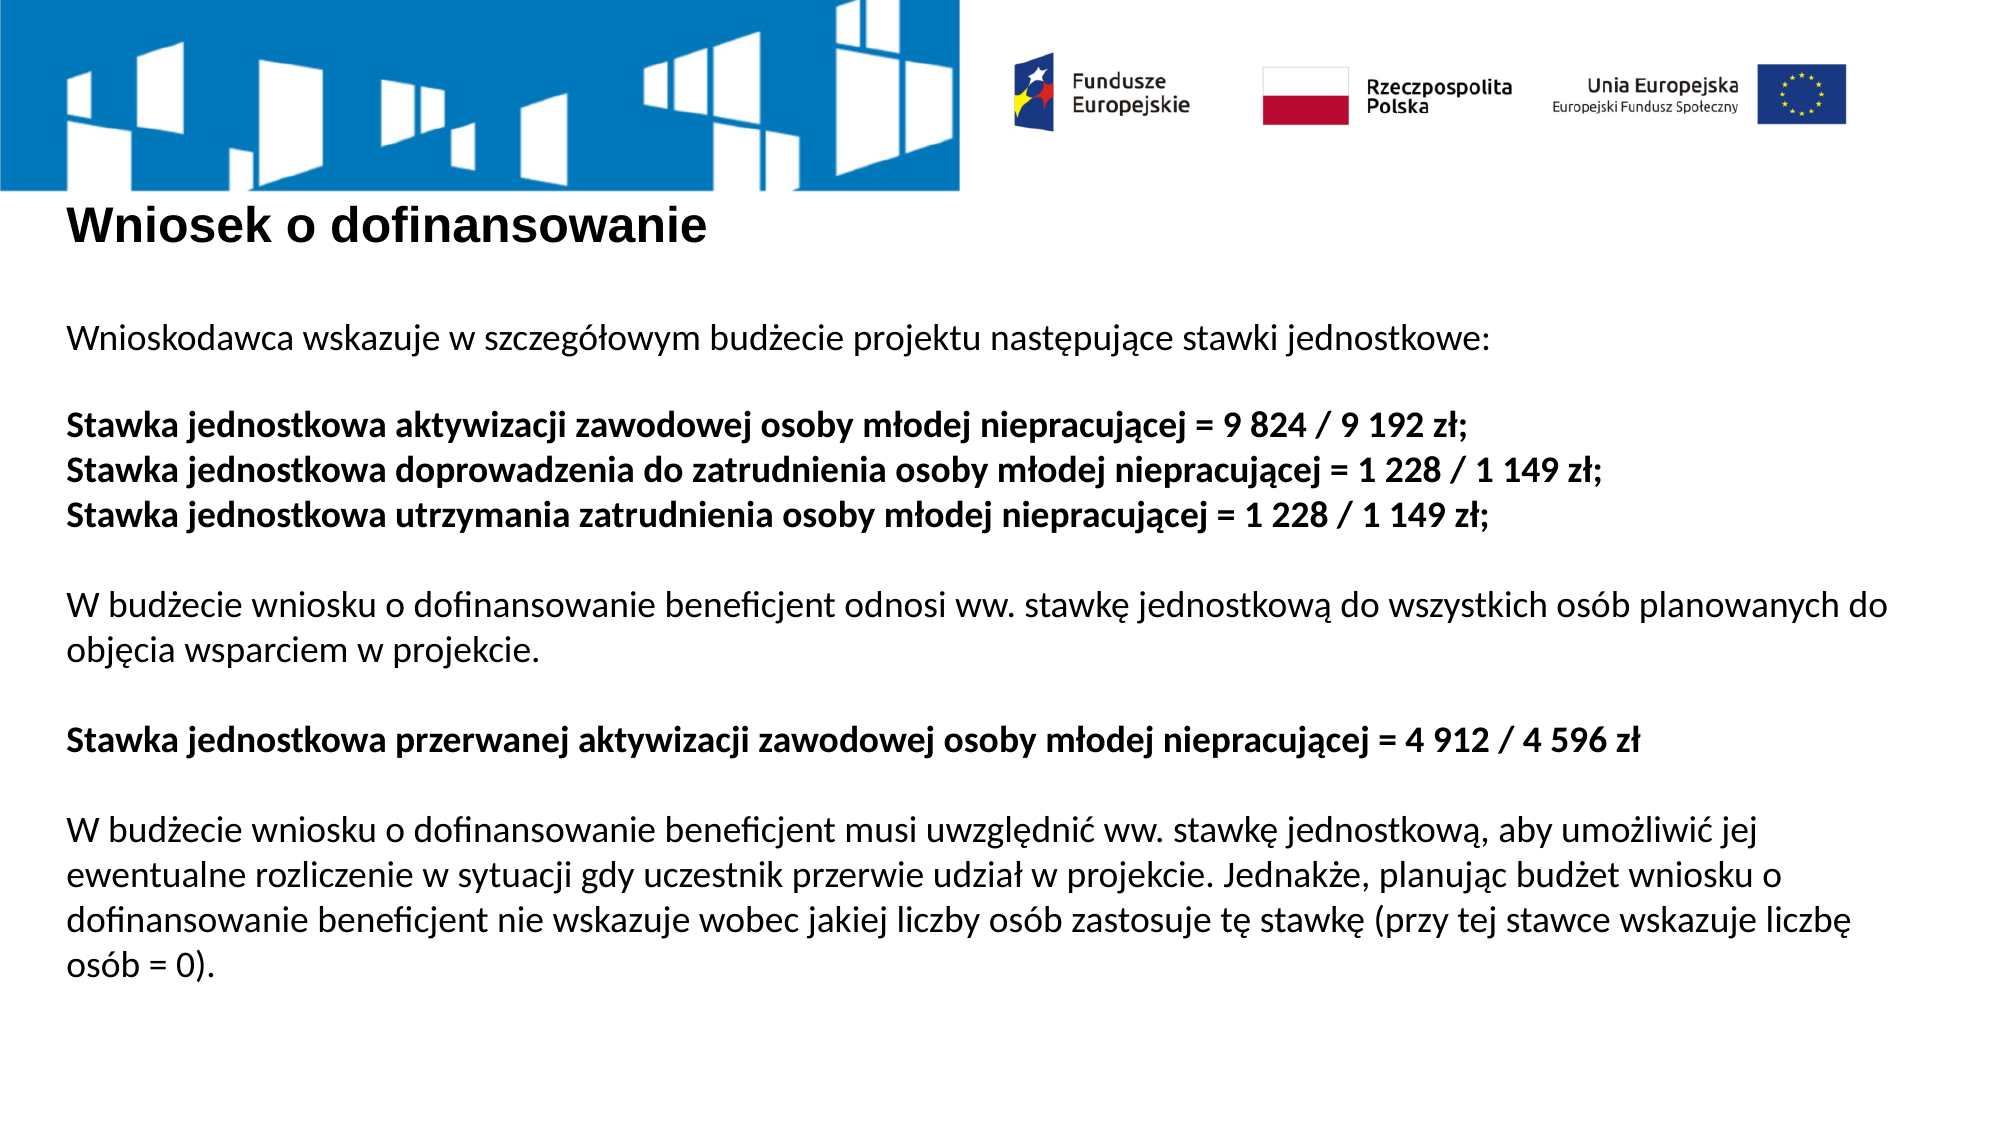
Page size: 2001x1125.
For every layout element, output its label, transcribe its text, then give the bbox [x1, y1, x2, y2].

text_box Wniosek o dofinansowanie Wnioskodawca wskazuje w szczegółowym budżecie projektu następujące stawki jednostkowe: Stawka jednostkowa aktywizacji zawodowej osoby młodej niepracującej = 9 824 / 9 192 zł; Stawka jednostkowa doprowadzenia do zatrudnienia osoby młodej niepracującej = 1 228 / 1 149 zł; Stawka jednostkowa utrzymania zatrudnienia osoby młodej niepracującej = 1 228 / 1 149 zł; W budżecie wniosku o dofinansowanie beneficjent odnosi ww. stawkę jednostkową do wszystkich osób planowanych do objęcia wsparciem w projekcie. Stawka jednostkowa przerwanej aktywizacji zawodowej osoby młodej niepracującej = 4 912 / 4 596 zł W budżecie wniosku o dofinansowanie beneficjent musi uwzględnić ww. stawkę jednostkową, aby umożliwić jej ewentualne rozliczenie w sytuacji gdy uczestnik przerwie udział w projekcie. Jednakże, planując budżet wniosku o dofinansowanie beneficjent nie wskazuje wobec jakiej liczby osób zastosuje tę stawkę (przy tej stawce wskazuje liczbę osób = 0). [51, 185, 1932, 1081]
picture [0, 0, 1854, 193]
